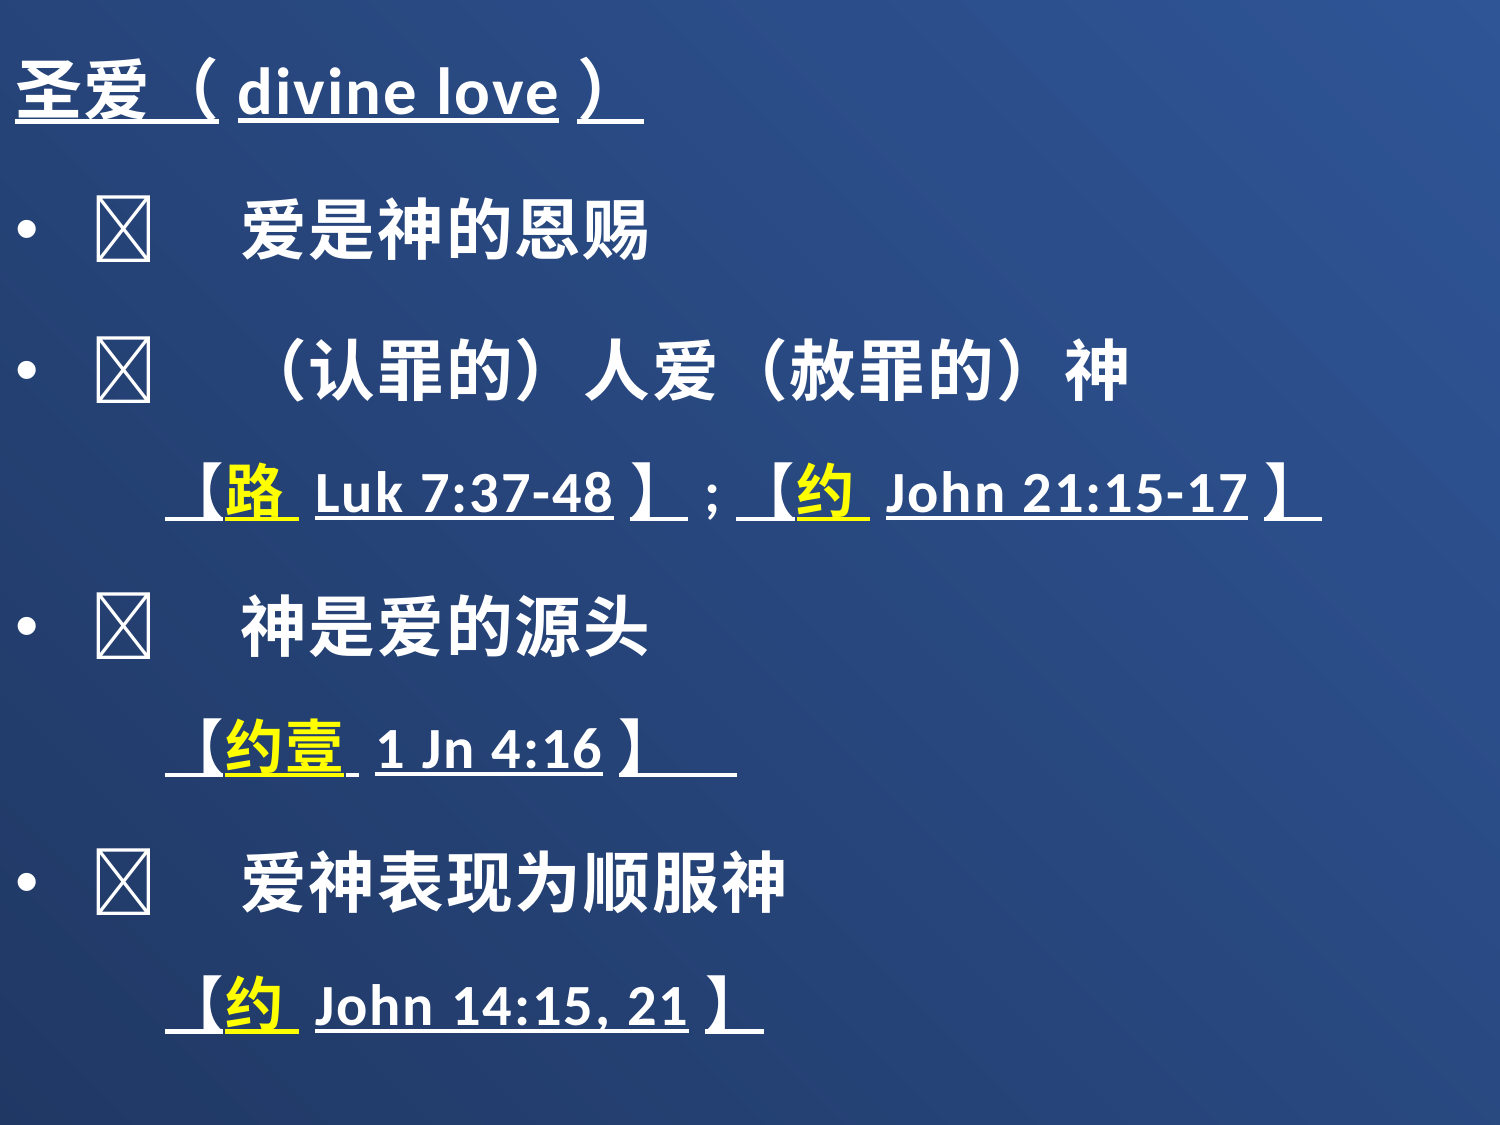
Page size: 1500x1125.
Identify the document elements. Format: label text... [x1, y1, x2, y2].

subtitle 圣爱（divine love）  爱是神的恩赐  （认罪的）人爱（赦罪的）神 【路 Luk 7:37-48】;【约 John 21:15-17】  神是爱的源头 【约壹 1 Jn 4:16】  爱神表现为顺服神 【约 John 14:15, 21】 [0, 0, 1500, 1125]
